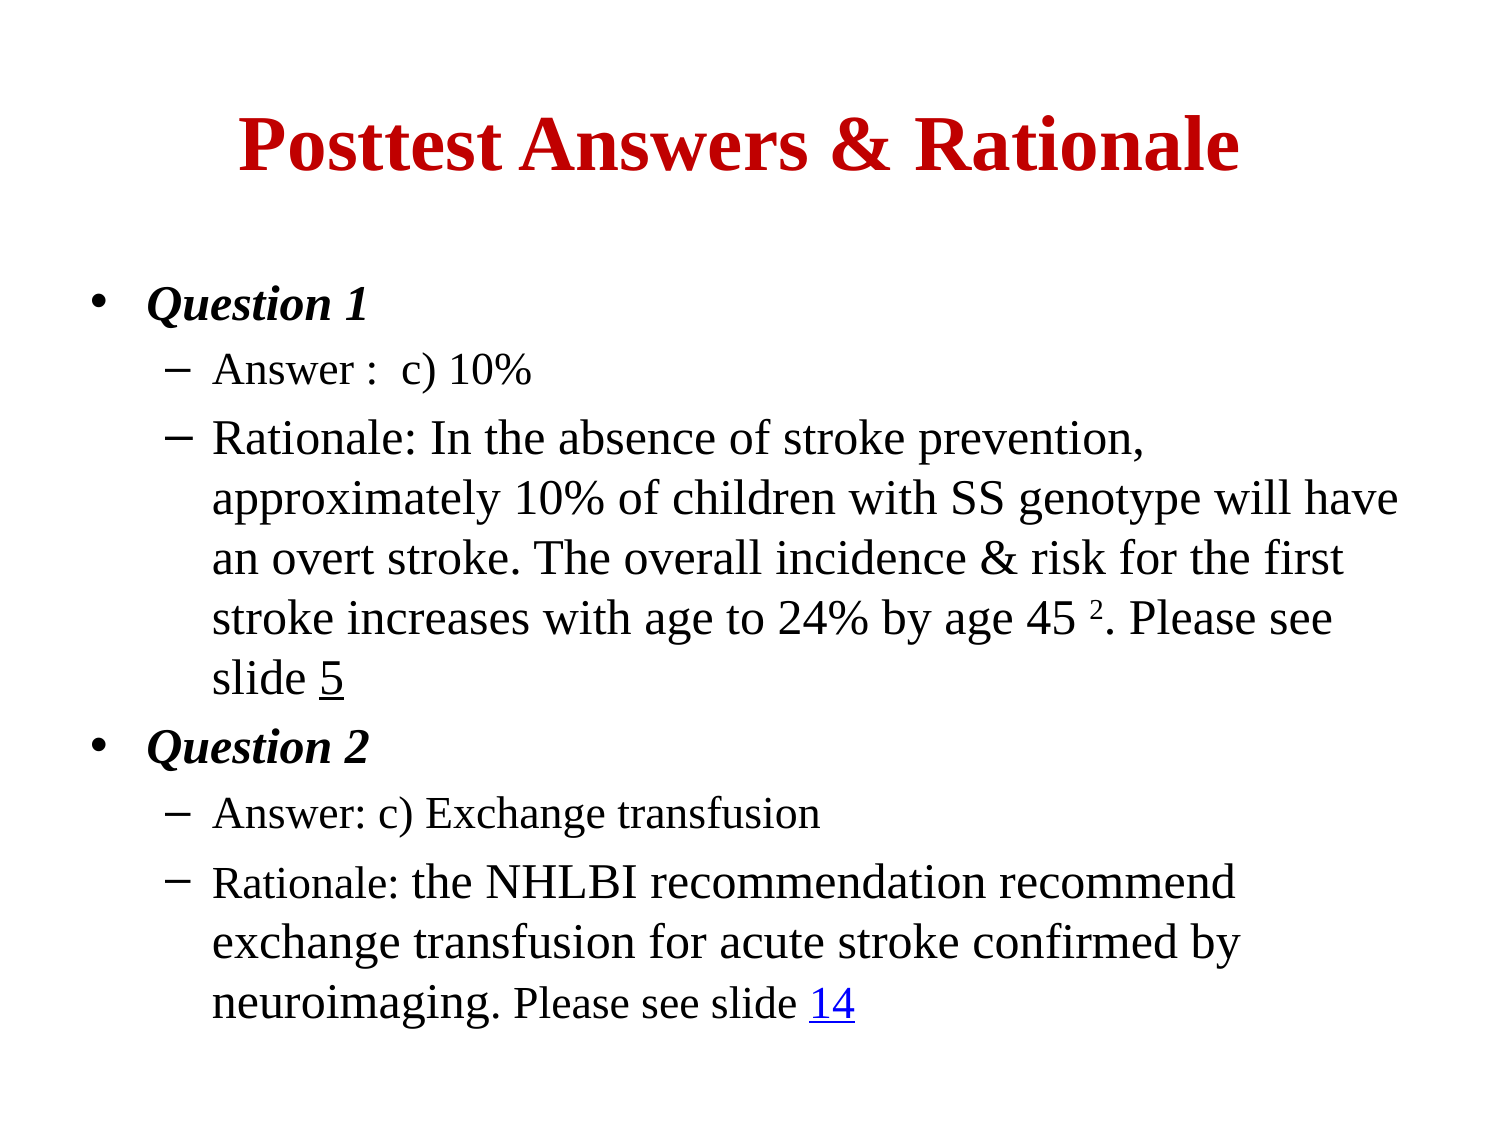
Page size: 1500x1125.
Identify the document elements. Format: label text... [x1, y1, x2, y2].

title Posttest Answers & Rationale [75, 45, 1425, 233]
list Question 1 Answer : c) 10% Rationale: In the absence of stroke prevention, approximately 10% of children with SS genotype will have an overt stroke. The overall incidence & risk for the first stroke increases with age to 24% by age 45 2. Please see slide 5 Question 2 Answer: c) Exchange transfusion Rationale: the NHLBI recommendation recommend exchange transfusion for acute stroke confirmed by neuroimaging. Please see slide 14 [75, 262, 1425, 1050]
